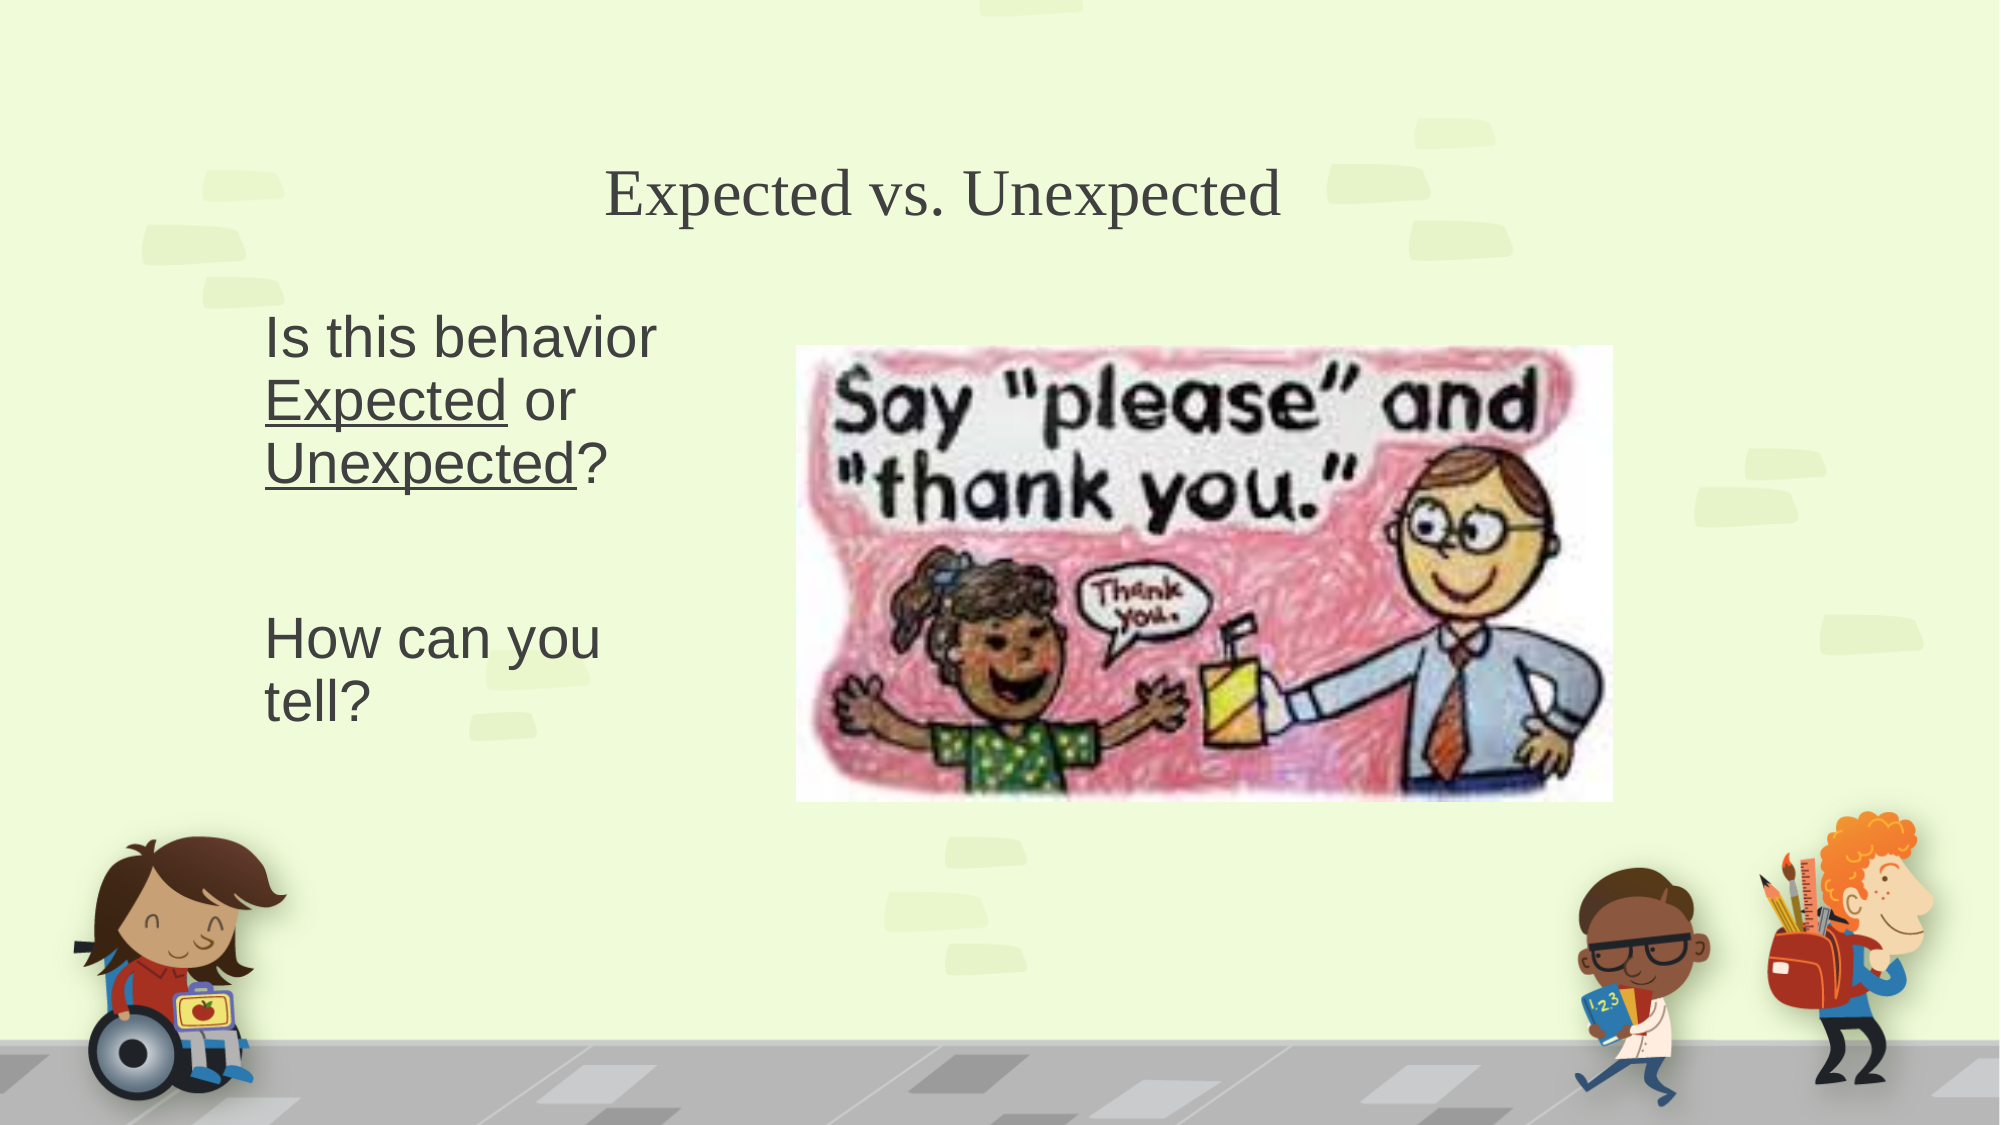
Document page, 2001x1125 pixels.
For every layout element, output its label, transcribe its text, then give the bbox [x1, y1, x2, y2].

title Expected vs. Unexpected [137, 59, 1750, 238]
list Is this behavior Expected or Unexpected? How can you tell? [249, 299, 730, 871]
picture [0, 0, 2000, 1125]
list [796, 345, 1613, 802]
